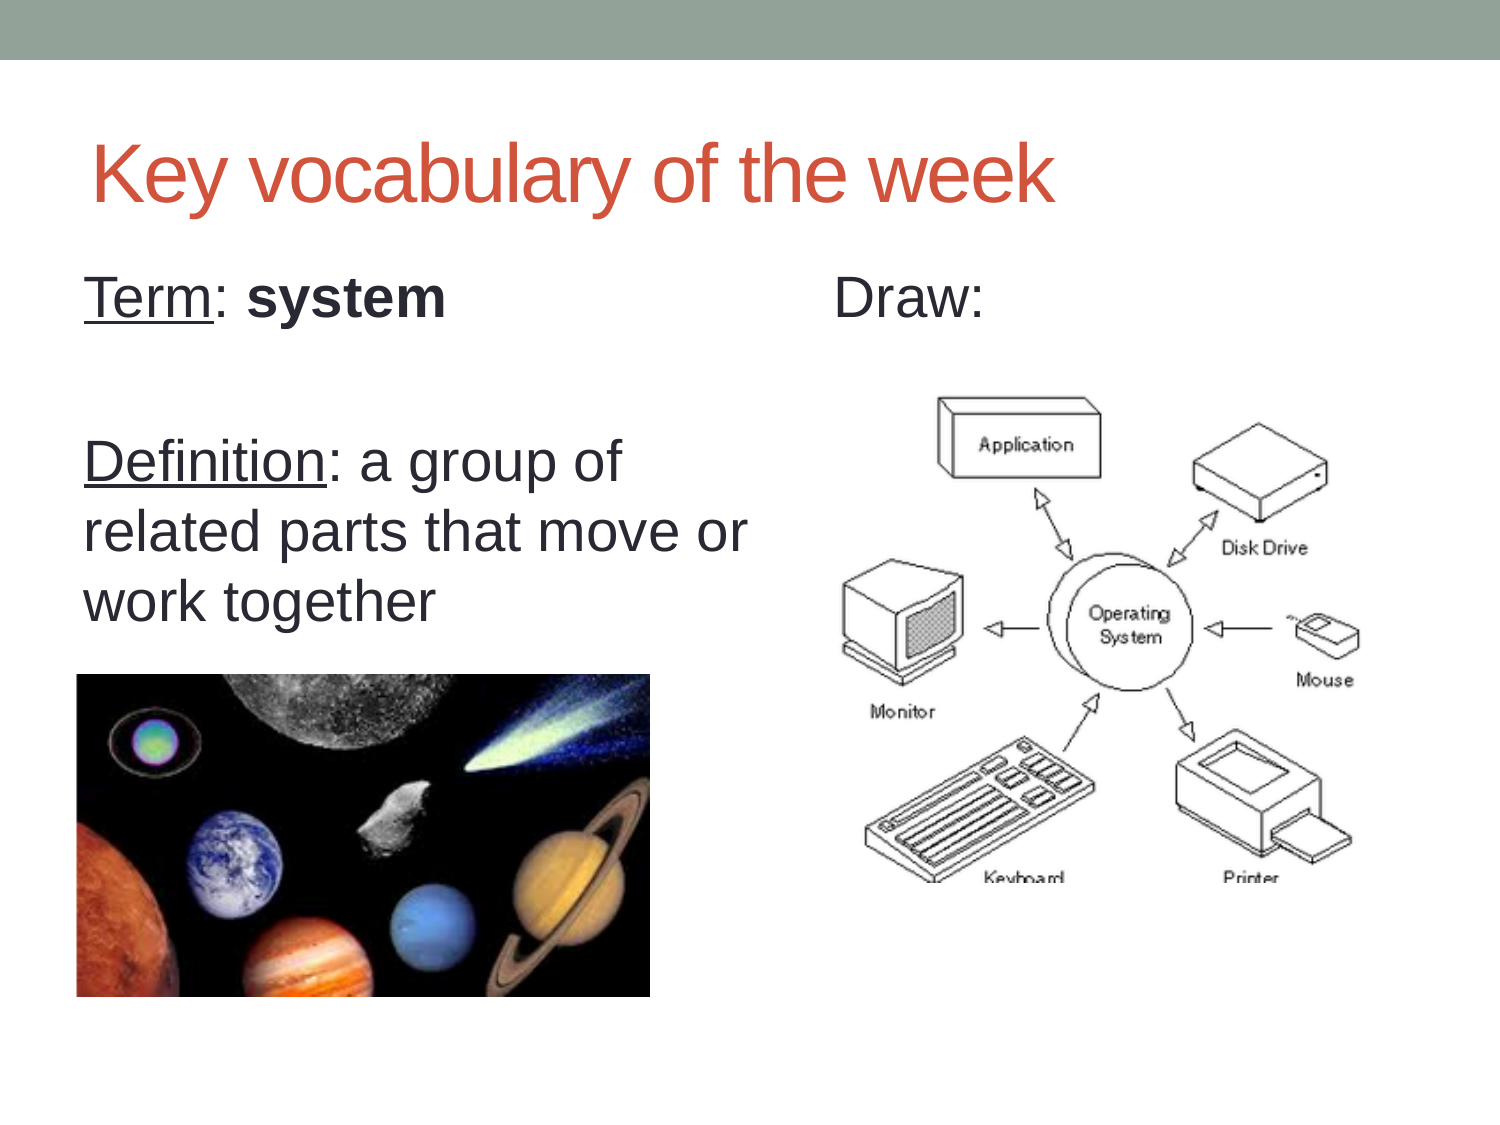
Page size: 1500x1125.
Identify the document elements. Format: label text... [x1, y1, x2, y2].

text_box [74, 674, 651, 997]
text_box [837, 387, 1363, 883]
list Draw: [800, 251, 1325, 1005]
title Key vocabulary of the week [75, 87, 1425, 250]
list Term: system Definition: a group of related parts that move or work together [50, 251, 788, 1005]
